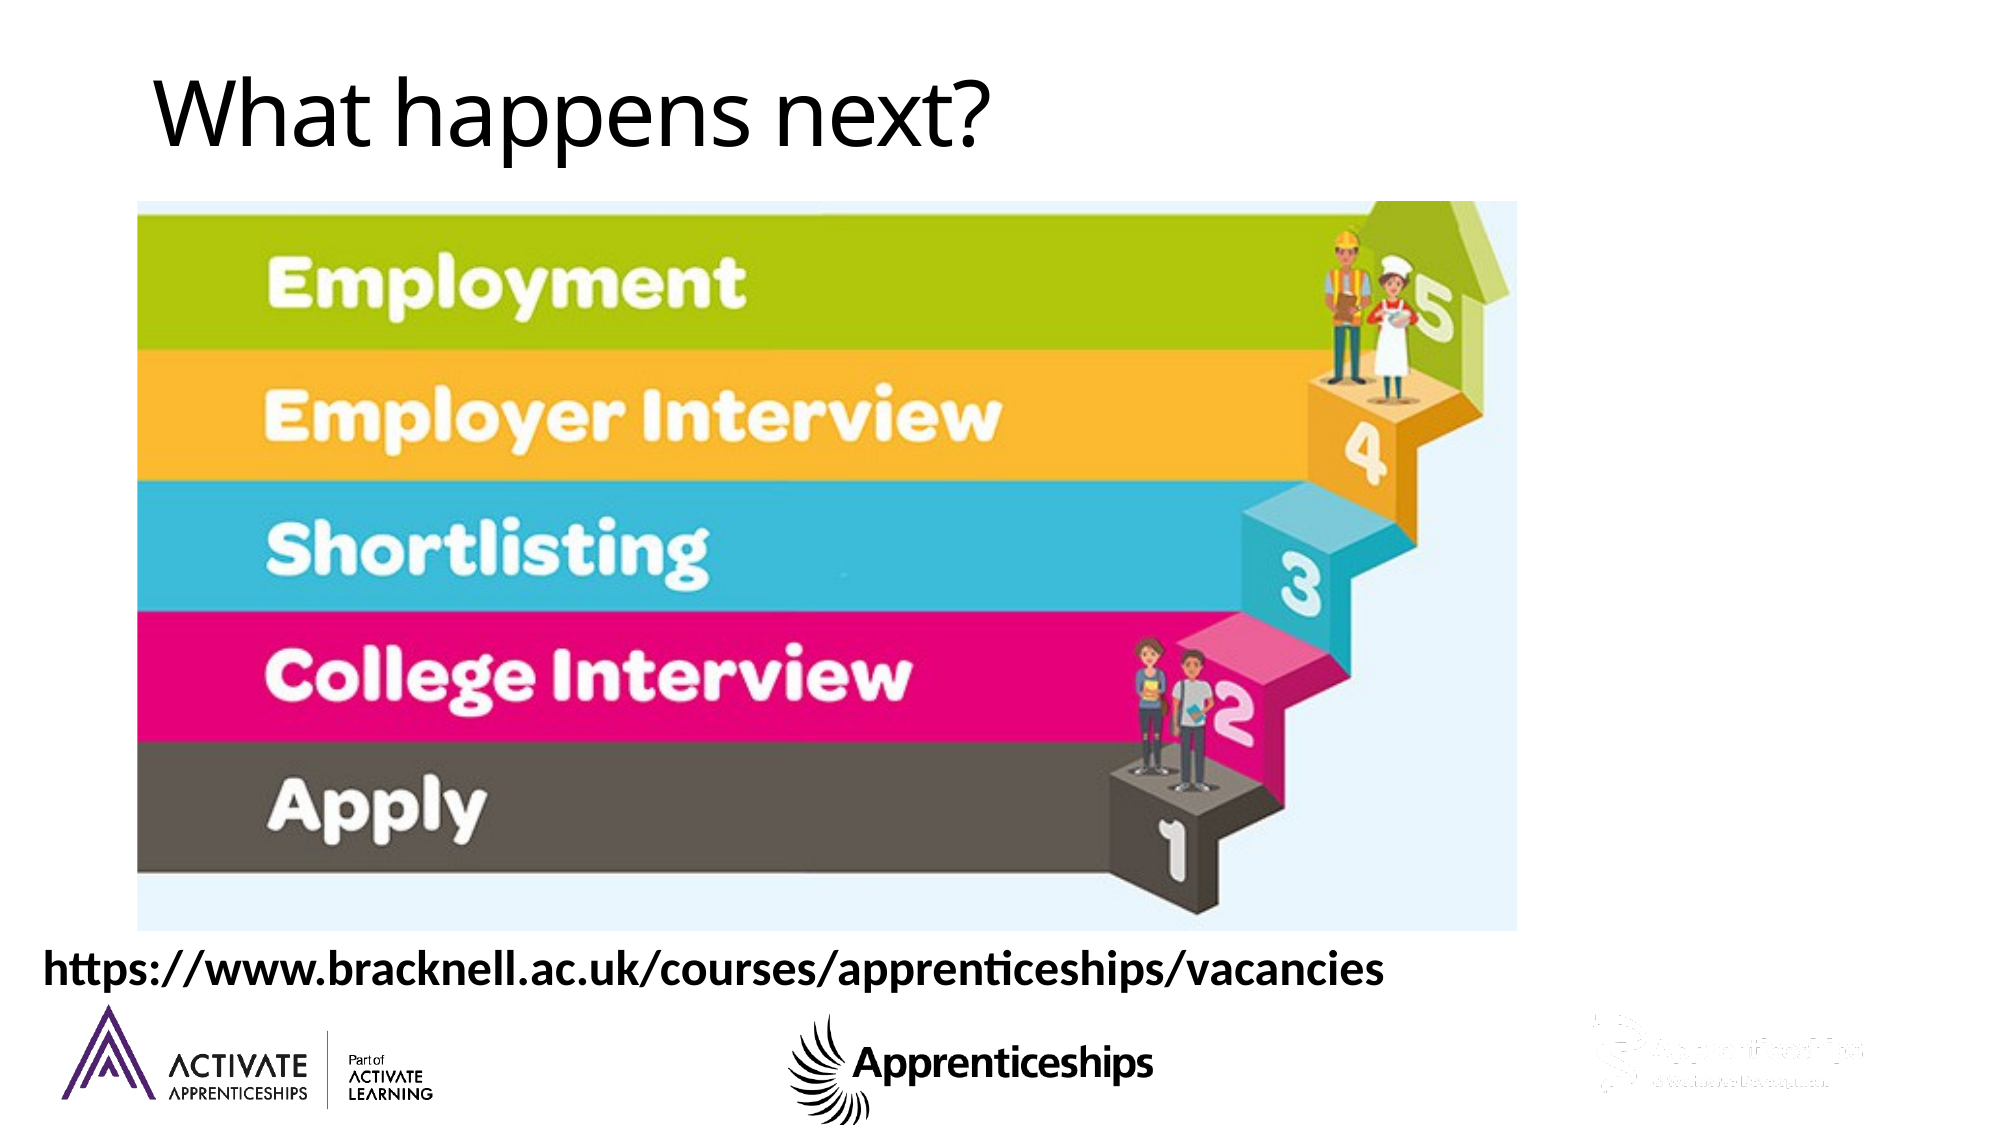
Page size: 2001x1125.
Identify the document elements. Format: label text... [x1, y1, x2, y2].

picture [137, 201, 1518, 931]
picture [1593, 1013, 1863, 1093]
text_box https://www.bracknell.ac.uk/courses/apprenticeships/vacancies [27, 928, 1431, 1004]
picture [788, 1014, 1153, 1125]
picture [41, 1004, 456, 1125]
text_box What happens next? [137, 59, 1863, 278]
